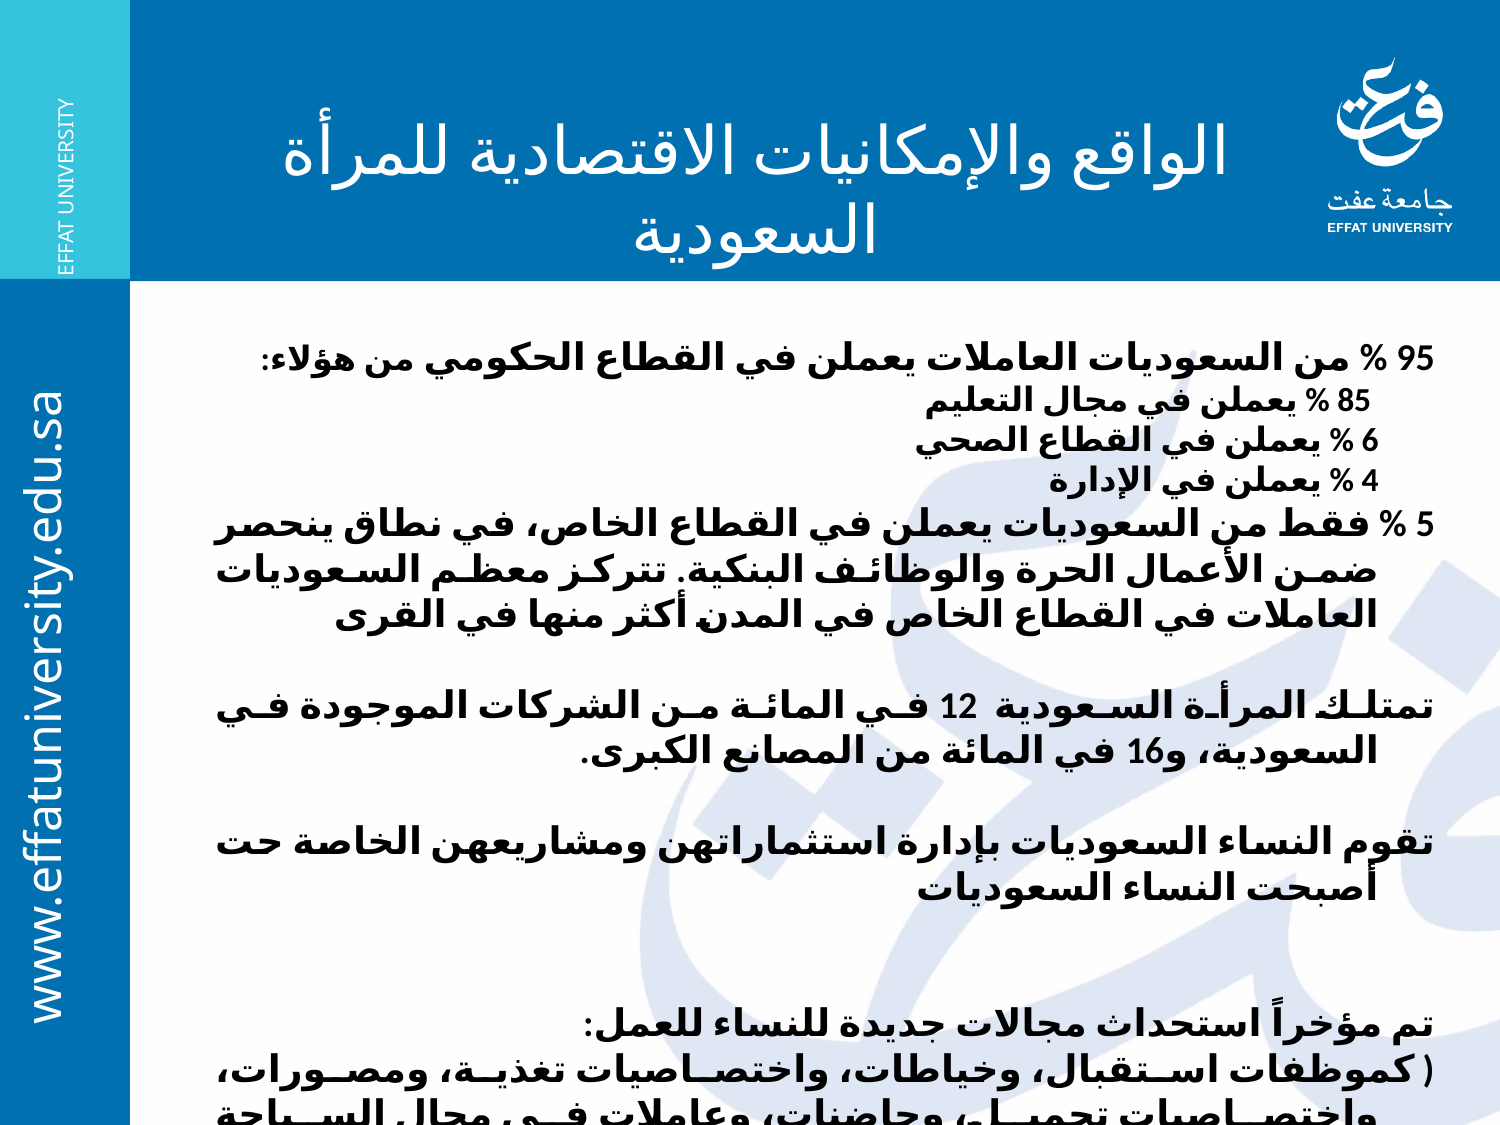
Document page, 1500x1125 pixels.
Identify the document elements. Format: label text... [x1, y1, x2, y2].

text_box الواقع والإمكانيات الاقتصادية للمرأة السعودية [199, 99, 1313, 196]
list 95 % من السعوديات العاملات يعملن في القطاع الحكومي من هؤلاء: 85 % يعملن في مجال التعليم 6 % يعملن في القطاع الصحي 4 % يعملن في الإدارة 5 % فقط من السعوديات يعملن في القطاع الخاص، في نطاق ينحصر ضمن الأعمال الحرة والوظائف البنكية. تتركز معظم السعوديات العاملات في القطاع الخاص في المدن أكثر منها في القرى تمتلك المرأة السعودية 12 في المائة من الشركات الموجودة في السعودية، و16 في المائة من المصانع الكبرى. تقوم النساء السعوديات بإدارة استثماراتهن ومشاريعهن الخاصة حت أصبحت النساء السعوديات تم مؤخراً استحداث مجالات جديدة للنساء للعمل: ( كموظفات استقبال، وخياطات، واختصاصيات تغذية، ومصورات، واختصاصيات تجميل، وحاضنات، وعاملات في مجال السياحة والفندقة، وفي وظائف الدولة، وفي صالات الاحتفالات،) [200, 324, 1450, 1068]
picture [130, 282, 1500, 1125]
picture [1312, 46, 1466, 246]
